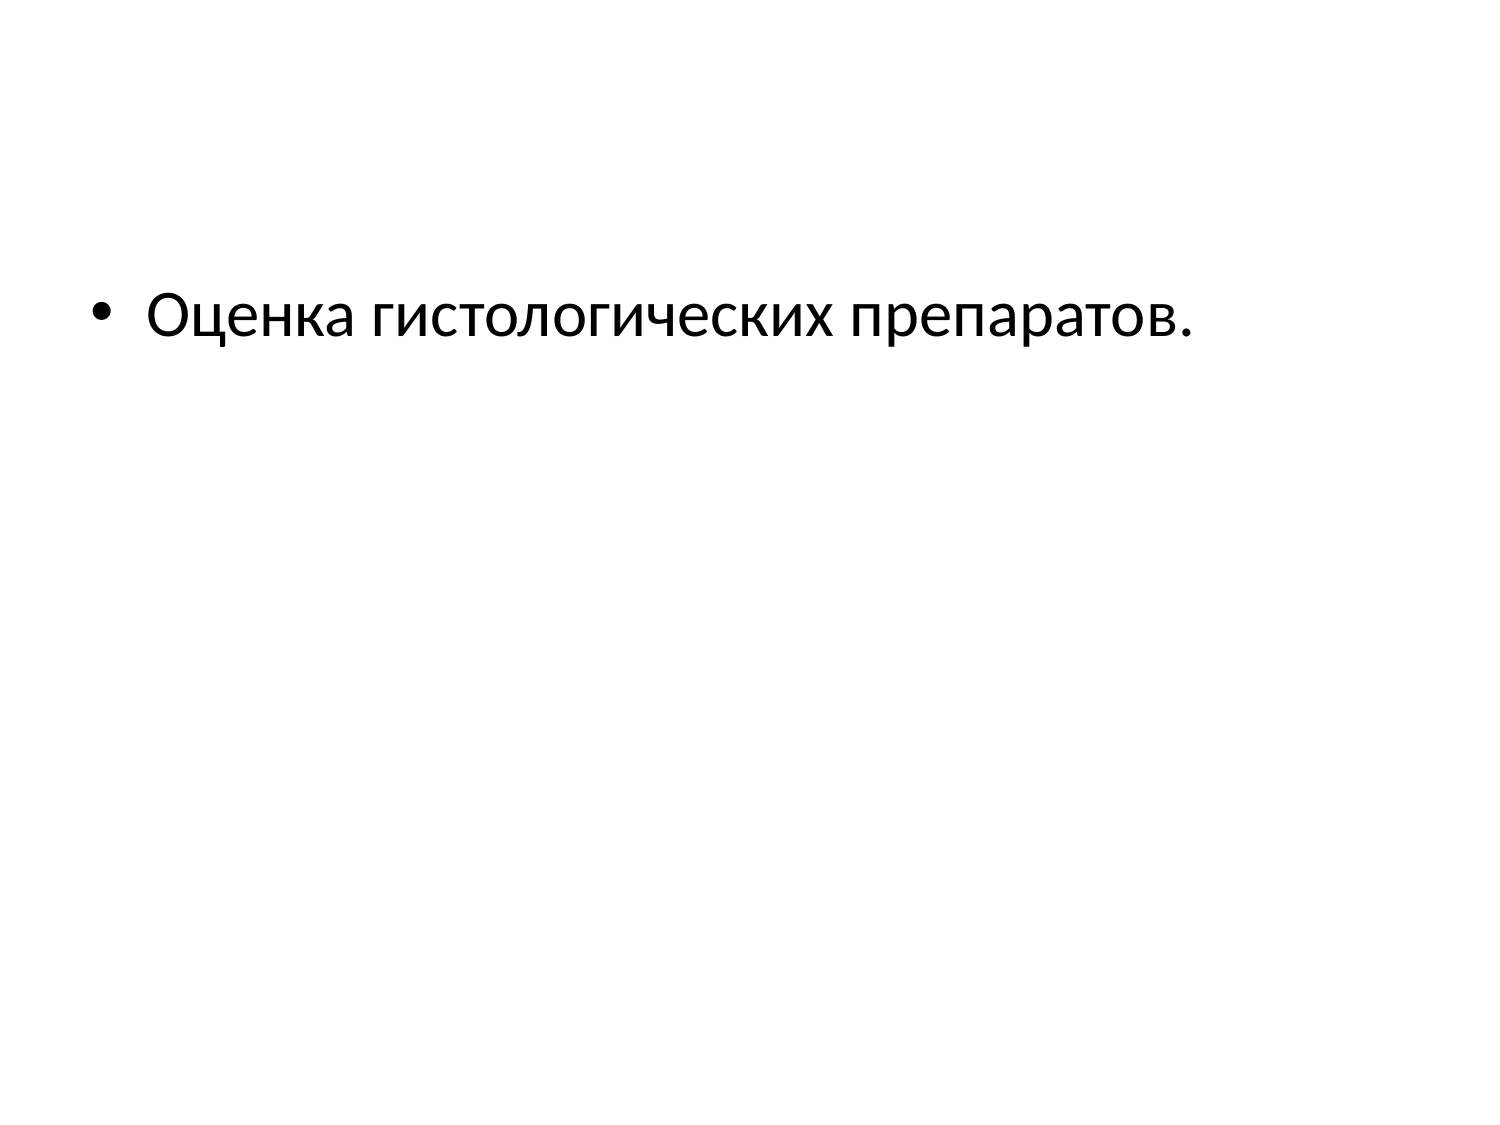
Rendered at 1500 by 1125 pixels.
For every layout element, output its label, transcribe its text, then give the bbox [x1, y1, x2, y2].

list Оценка гистологических препаратов. [75, 262, 1425, 1005]
